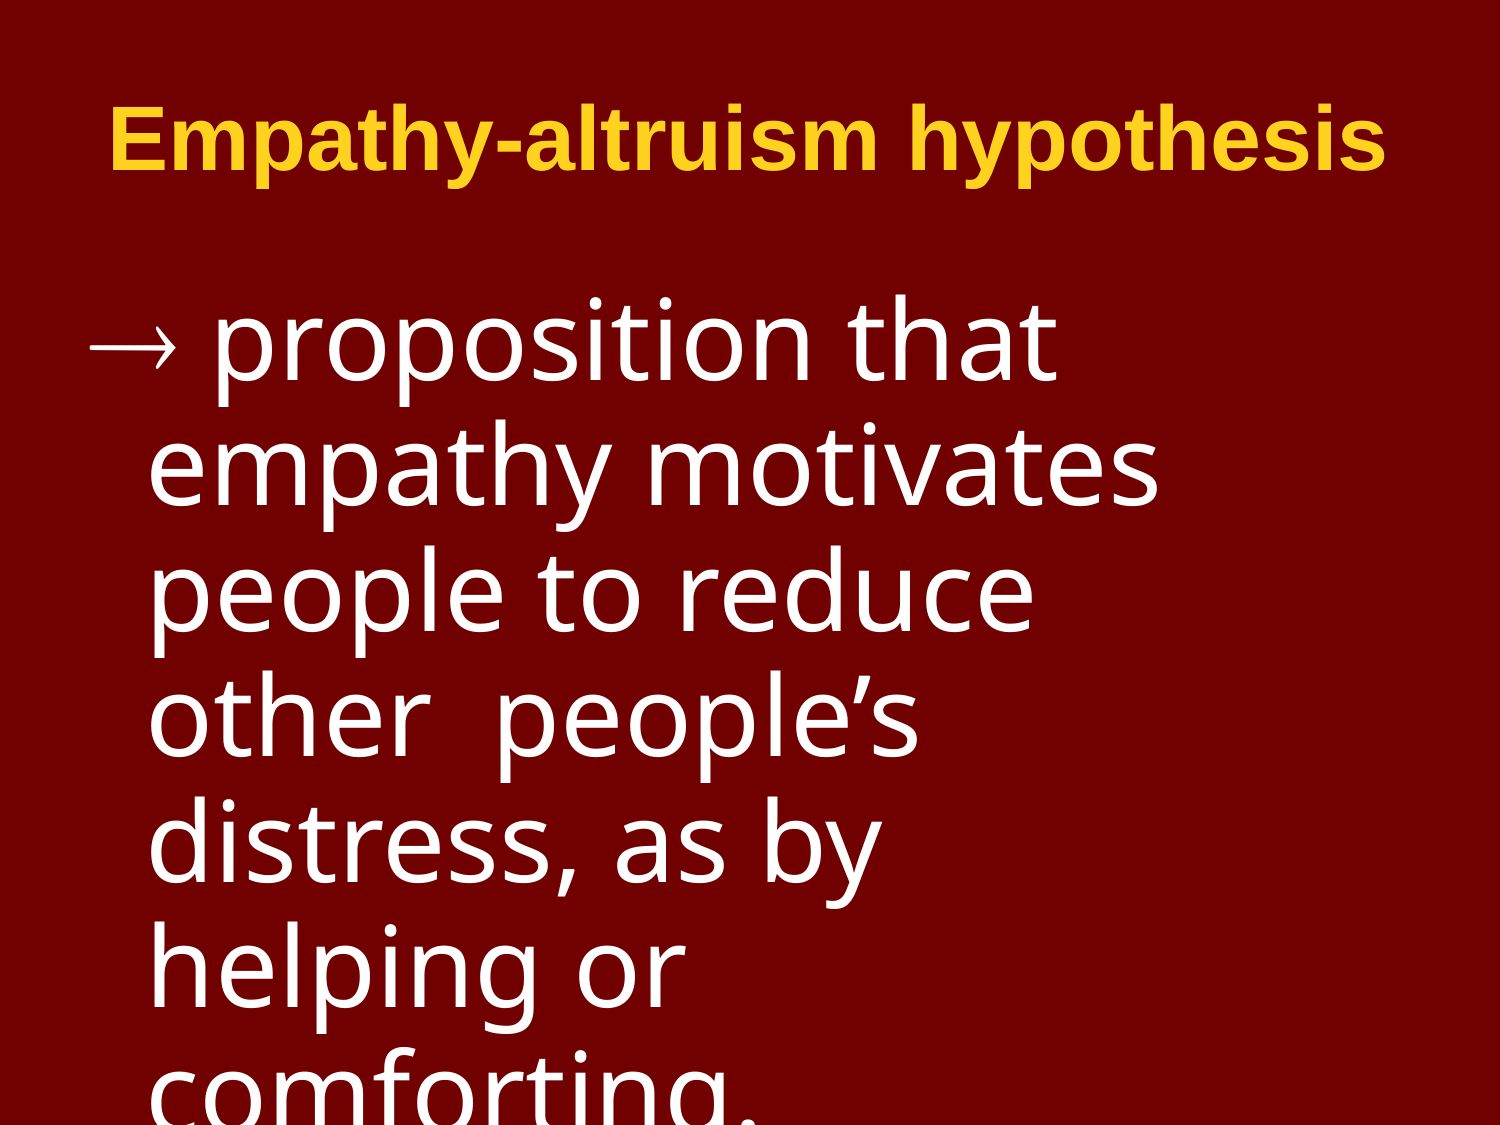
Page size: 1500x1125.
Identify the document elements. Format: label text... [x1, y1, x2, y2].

title Empathy-altruism hypothesis [105, 76, 1395, 267]
text_box  proposition that empathy motivates people to reduce other people’s distress, as by helping or comforting. [87, 268, 1317, 1125]
